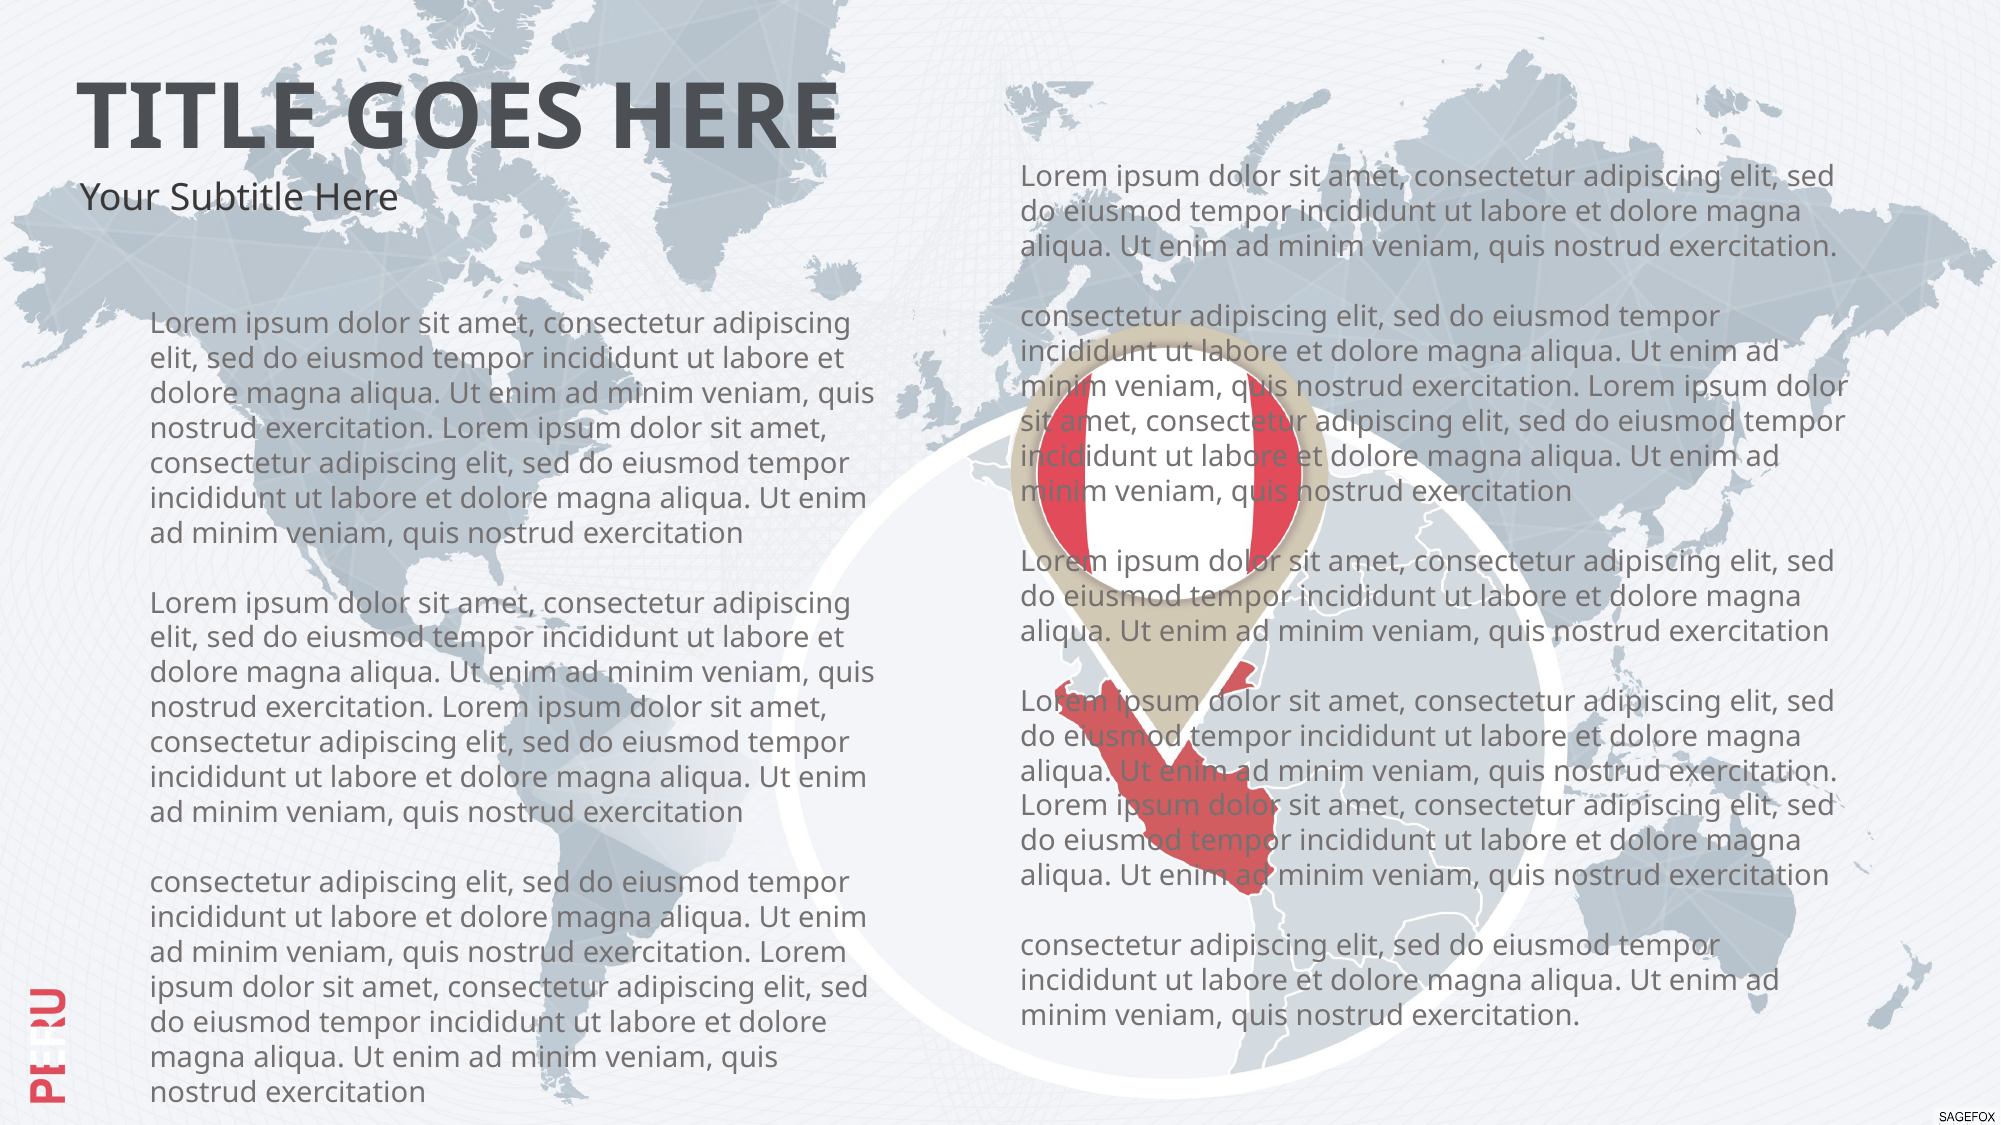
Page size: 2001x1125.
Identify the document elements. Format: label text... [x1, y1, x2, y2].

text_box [60, 49, 1020, 227]
picture [1936, 1111, 1997, 1125]
text_box Lorem ipsum dolor sit amet, consectetur adipiscing elit, sed do eiusmod tempor incididunt ut labore et dolore magna aliqua. Ut enim ad minim veniam, quis nostrud exercitation. Lorem ipsum dolor sit amet, consectetur adipiscing elit, sed do eiusmod tempor incididunt ut labore et dolore magna aliqua. Ut enim ad minim veniam, quis nostrud exercitation Lorem ipsum dolor sit amet, consectetur adipiscing elit, sed do eiusmod tempor incididunt ut labore et dolore magna aliqua. Ut enim ad minim veniam, quis nostrud exercitation. Lorem ipsum dolor sit amet, consectetur adipiscing elit, sed do eiusmod tempor incididunt ut labore et dolore magna aliqua. Ut enim ad minim veniam, quis nostrud exercitation consectetur adipiscing elit, sed do eiusmod tempor incididunt ut labore et dolore magna aliqua. Ut enim ad minim veniam, quis nostrud exercitation. Lorem ipsum dolor sit amet, consectetur adipiscing elit, sed do eiusmod tempor incididunt ut labore et dolore magna aliqua. Ut enim ad minim veniam, quis nostrud exercitation [134, 296, 897, 1125]
text_box Lorem ipsum dolor sit amet, consectetur adipiscing elit, sed do eiusmod tempor incididunt ut labore et dolore magna aliqua. Ut enim ad minim veniam, quis nostrud exercitation. consectetur adipiscing elit, sed do eiusmod tempor incididunt ut labore et dolore magna aliqua. Ut enim ad minim veniam, quis nostrud exercitation. Lorem ipsum dolor sit amet, consectetur adipiscing elit, sed do eiusmod tempor incididunt ut labore et dolore magna aliqua. Ut enim ad minim veniam, quis nostrud exercitation Lorem ipsum dolor sit amet, consectetur adipiscing elit, sed do eiusmod tempor incididunt ut labore et dolore magna aliqua. Ut enim ad minim veniam, quis nostrud exercitation Lorem ipsum dolor sit amet, consectetur adipiscing elit, sed do eiusmod tempor incididunt ut labore et dolore magna aliqua. Ut enim ad minim veniam, quis nostrud exercitation. Lorem ipsum dolor sit amet, consectetur adipiscing elit, sed do eiusmod tempor incididunt ut labore et dolore magna aliqua. Ut enim ad minim veniam, quis nostrud exercitation consectetur adipiscing elit, sed do eiusmod tempor incididunt ut labore et dolore magna aliqua. Ut enim ad minim veniam, quis nostrud exercitation. [1005, 150, 1876, 1039]
text_box 3 [0, 0, 2000, 1125]
